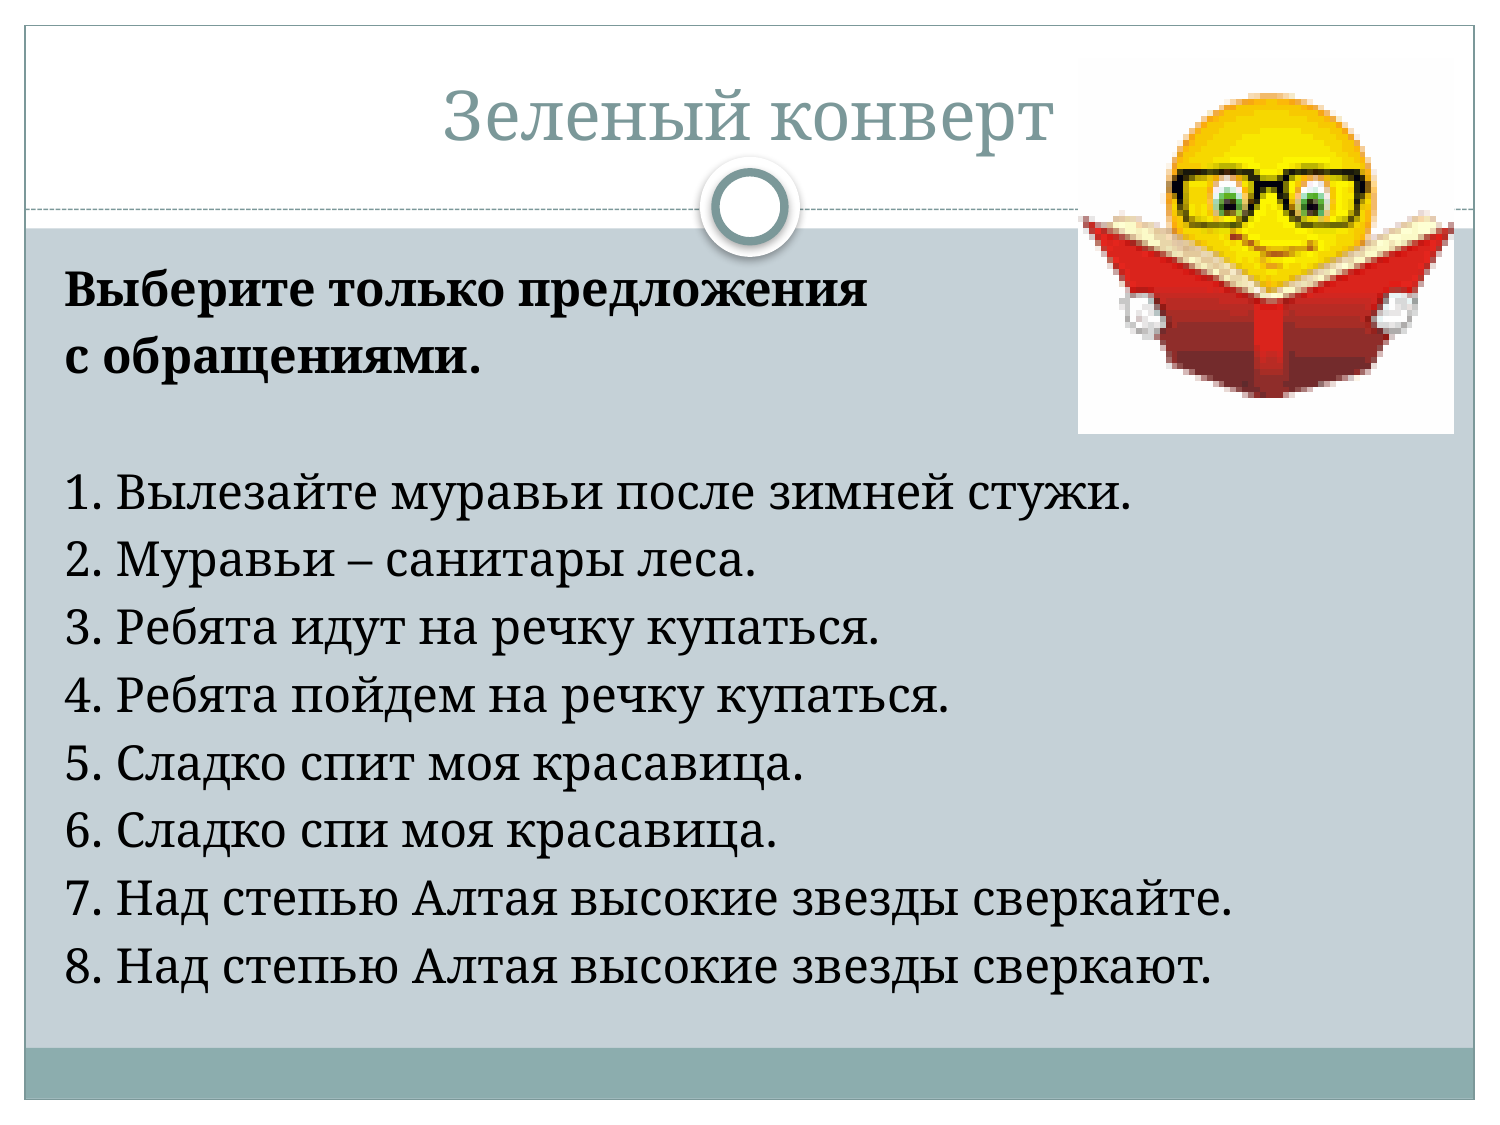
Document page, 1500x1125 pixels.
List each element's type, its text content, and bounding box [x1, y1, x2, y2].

title Зеленый конверт [49, 37, 1450, 162]
picture [1077, 58, 1454, 434]
list Выберите только предложения с обращениями. 1. Вылезайте муравьи после зимней стужи. 2. Муравьи – санитары леса. 3. Ребята идут на речку купаться. 4. Ребята пойдем на речку купаться. 5. Сладко спит моя красавица. 6. Сладко спи моя красавица. 7. Над степью Алтая высокие звезды сверкайте. 8. Над степью Алтая высокие звезды сверкают. [49, 250, 1445, 1001]
